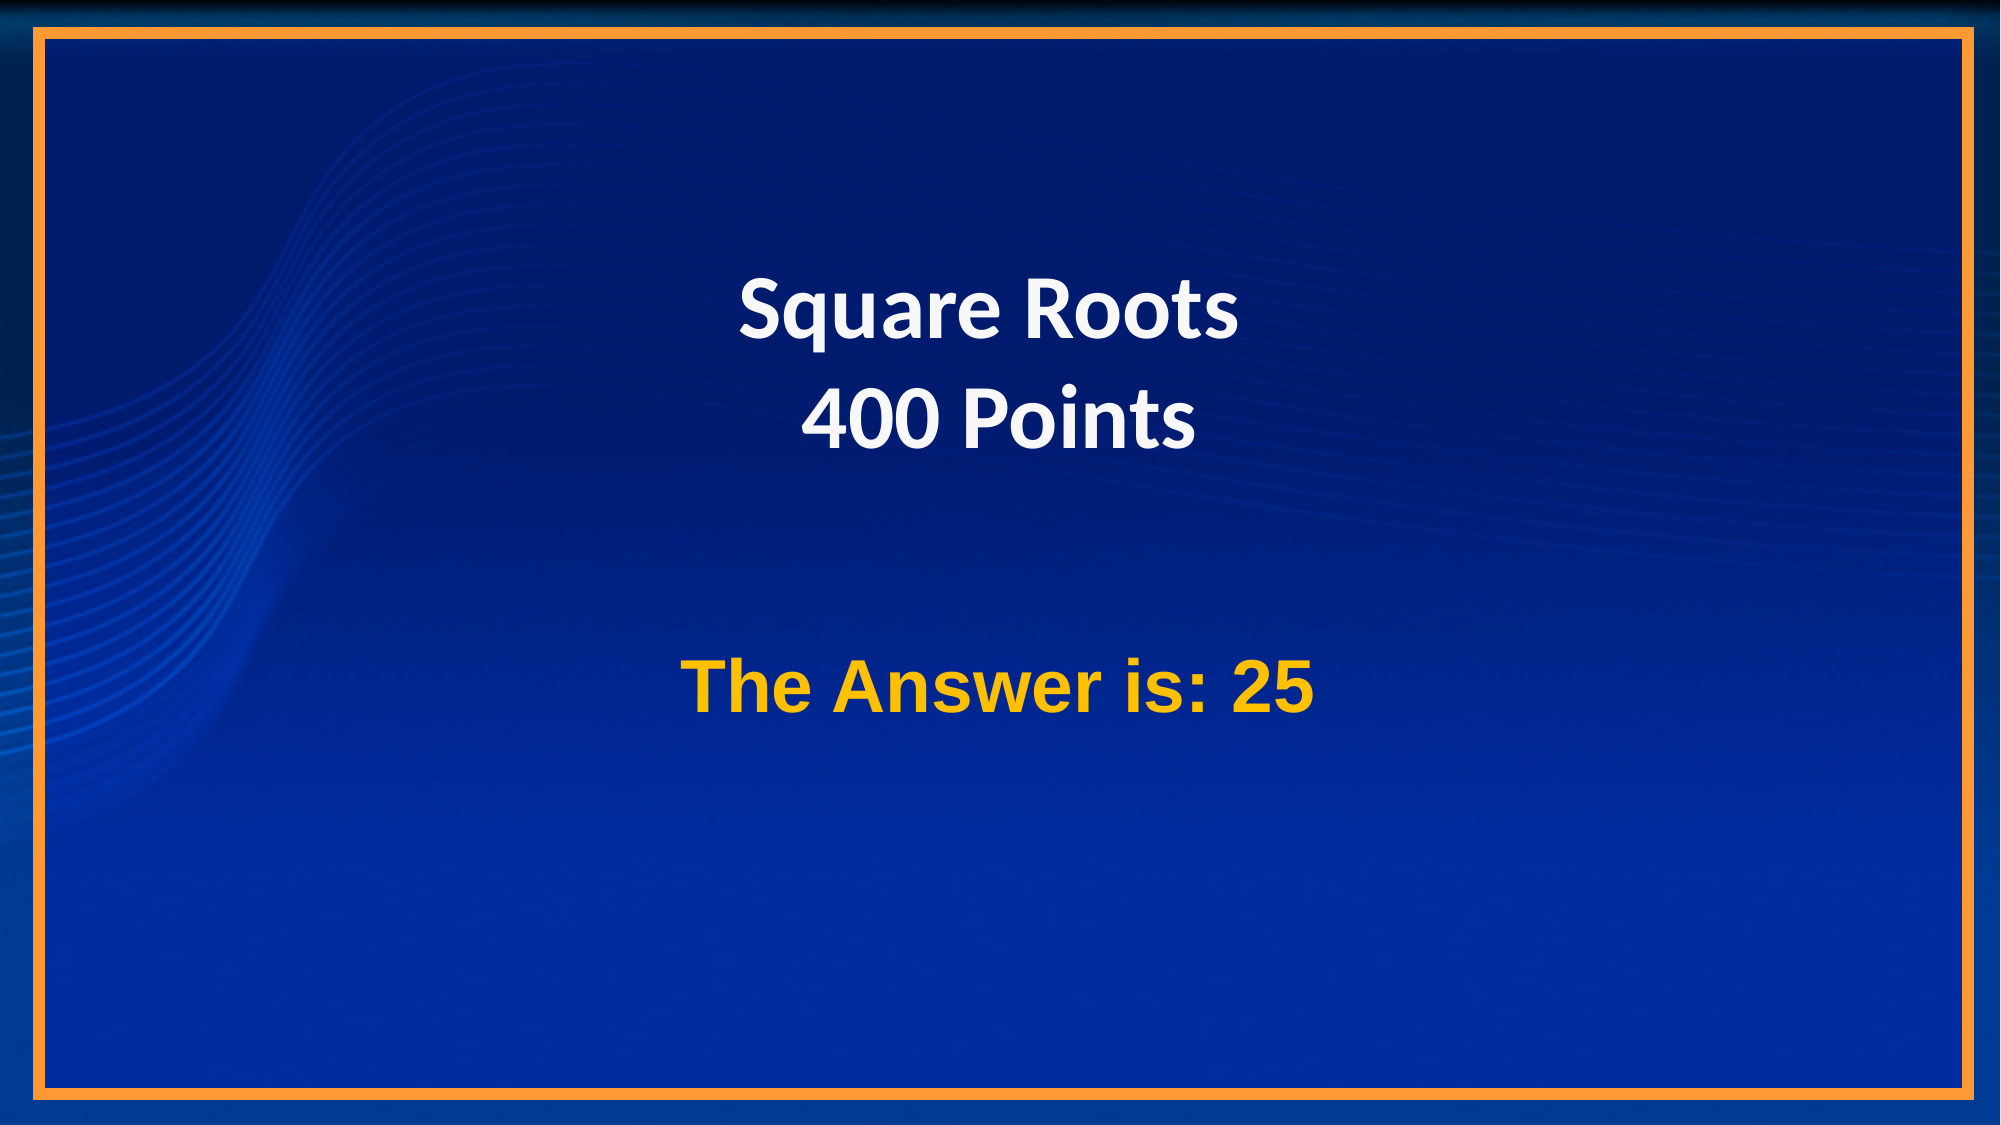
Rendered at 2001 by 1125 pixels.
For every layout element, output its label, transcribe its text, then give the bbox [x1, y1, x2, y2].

picture [0, 0, 2001, 1125]
subtitle The Answer is: 25 [331, 630, 1664, 918]
title Square Roots 400 Points [362, 263, 1638, 451]
